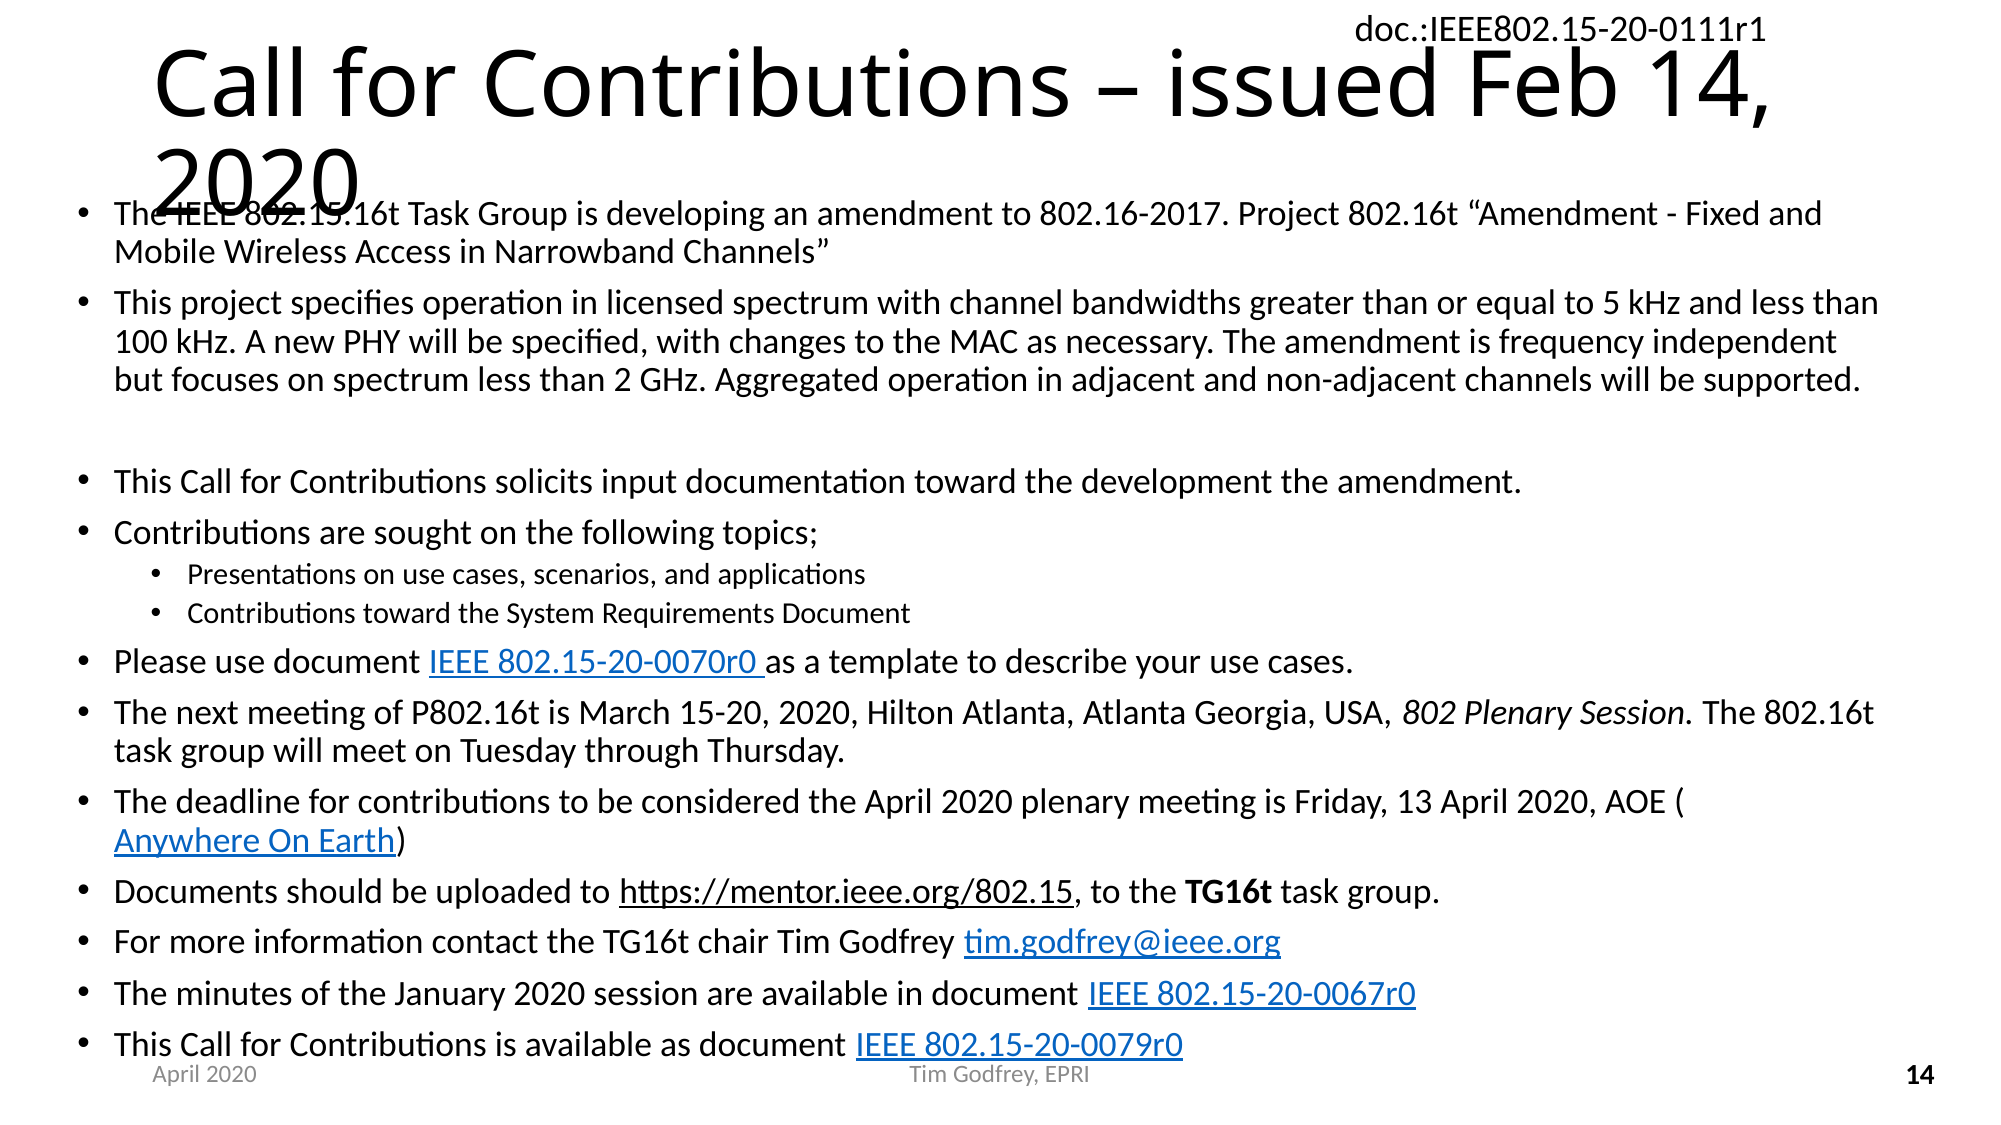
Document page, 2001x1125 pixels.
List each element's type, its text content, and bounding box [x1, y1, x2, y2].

footer Tim Godfrey, EPRI [662, 1042, 1338, 1103]
list The IEEE 802.15.16t Task Group is developing an amendment to 802.16-2017. Project 802.16t “Amendment - Fixed and Mobile Wireless Access in Narrowband Channels” This project specifies operation in licensed spectrum with channel bandwidths greater than or equal to 5 kHz and less than 100 kHz. A new PHY will be specified, with changes to the MAC as necessary. The amendment is frequency independent but focuses on spectrum less than 2 GHz. Aggregated operation in adjacent and non-adjacent channels will be supported. This Call for Contributions solicits input documentation toward the development the amendment. Contributions are sought on the following topics; Presentations on use cases, scenarios, and applications Contributions toward the System Requirements Document Please use document IEEE 802.15-20-0070r0 as a template to describe your use cases. The next meeting of P802.16t is March 15-20, 2020, Hilton Atlanta, Atlanta Georgia, USA, 802 Plenary Session. The 802.16t task group will meet on Tuesday through Thursday. The deadline for contributions to be considered the April 2020 plenary meeting is Friday, 13 April 2020, AOE (Anywhere On Earth) Documents should be uploaded to https://mentor.ieee.org/802.15, to the TG16t task group. For more information contact the TG16t chair Tim Godfrey tim.godfrey@ieee.org The minutes of the January 2020 session are available in document IEEE 802.15-20-0067r0 This Call for Contributions is available as document IEEE 802.15-20-0079r0 [62, 187, 1913, 1075]
title Call for Contributions – issued Feb 14, 2020 [137, 59, 1863, 187]
slide_number 14 [1462, 1042, 1950, 1103]
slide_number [137, 1042, 588, 1103]
